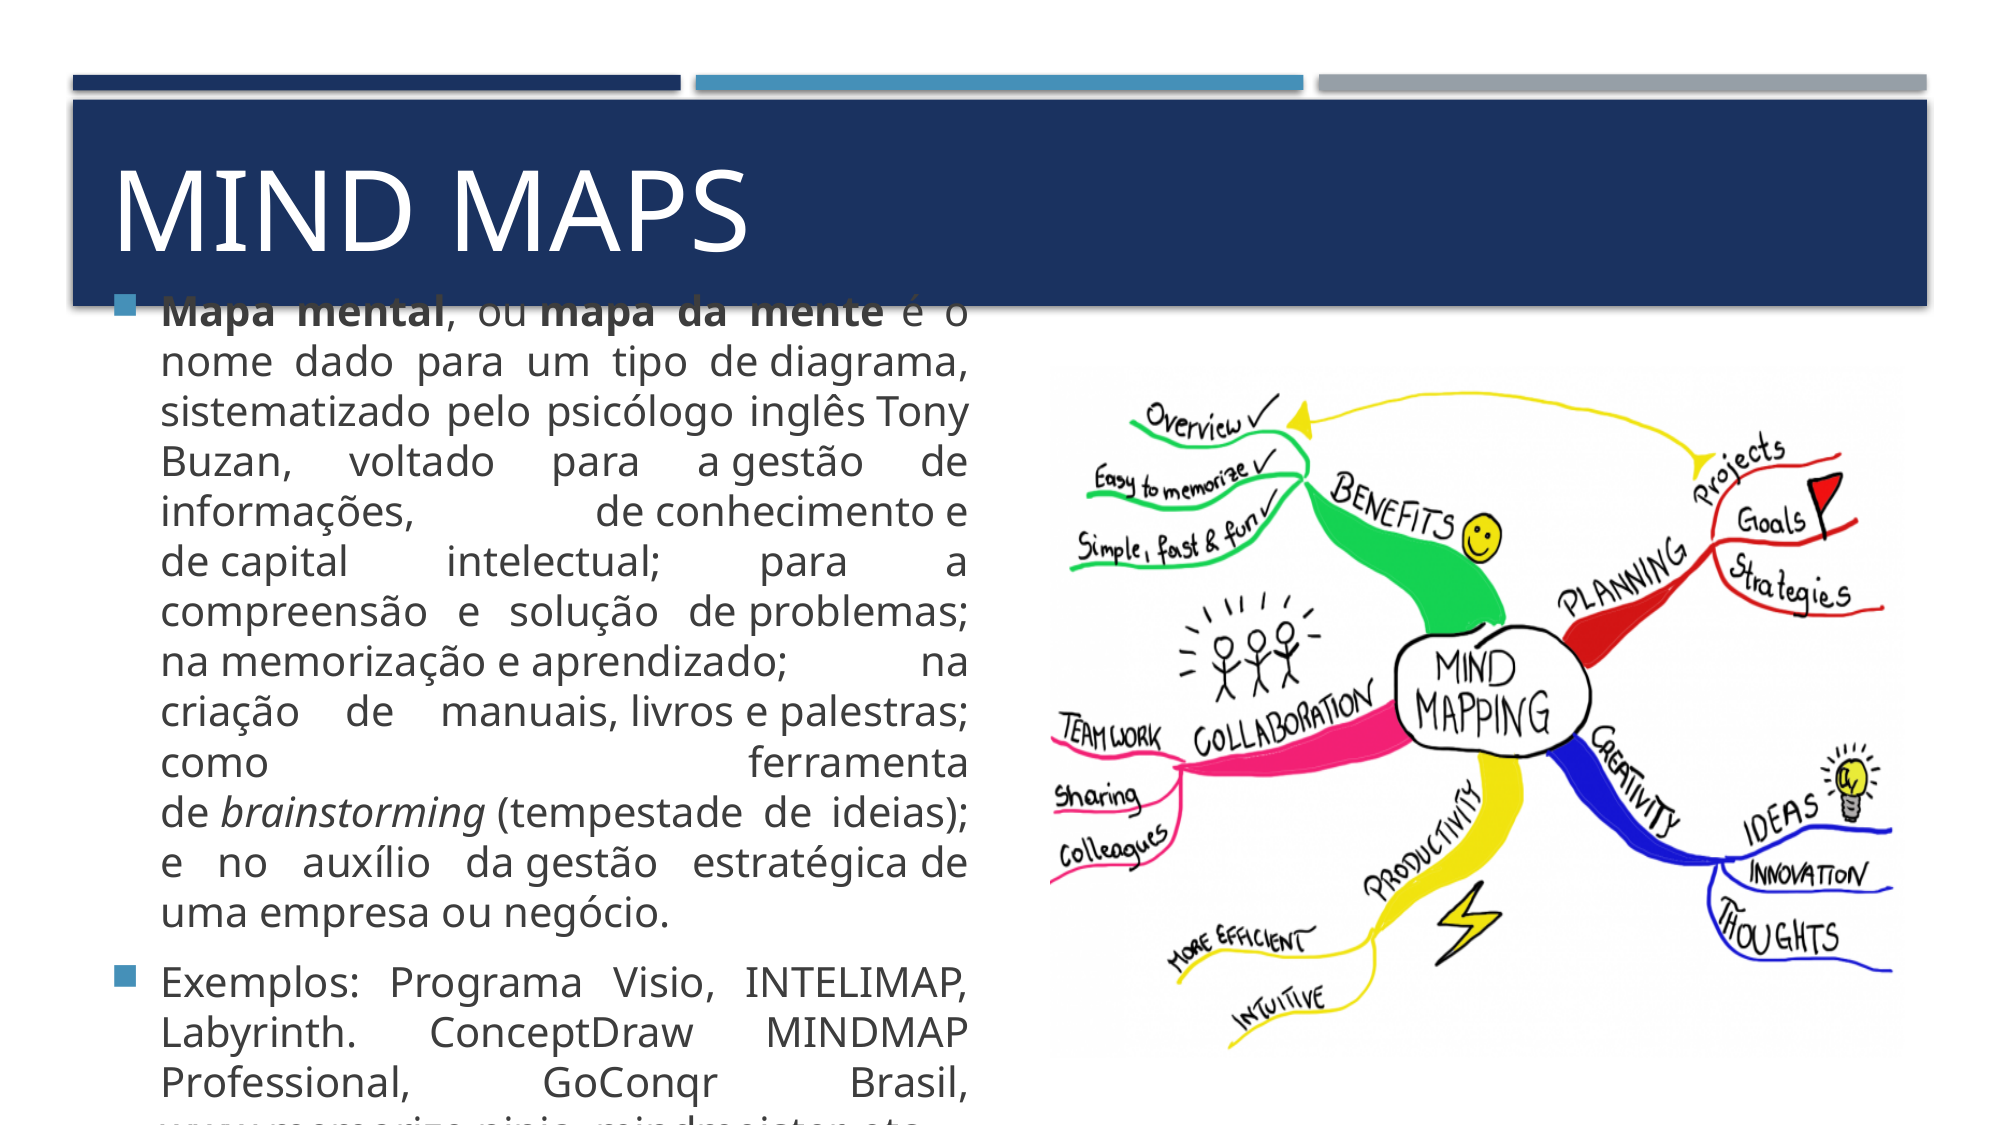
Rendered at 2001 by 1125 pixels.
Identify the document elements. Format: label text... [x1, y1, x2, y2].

title Mind maps [95, 119, 1905, 282]
list Mapa mental, ou mapa da mente é o nome dado para um tipo de diagrama, sistematizado pelo psicólogo inglês Tony Buzan, voltado para a gestão de informações, de conhecimento e de capital intelectual; para a compreensão e solução de problemas; na memorização e aprendizado; na criação de manuais, livros e palestras; como ferramenta de brainstorming (tempestade de ideias); e no auxílio da gestão estratégica de uma empresa ou negócio. Exemplos: Programa Visio, INTELIMAP, Labyrinth. ConceptDraw MINDMAP Professional, GoConqr Brasil, www.memorize.ninja, mindmeister, etc… [95, 422, 985, 1019]
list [1049, 366, 1906, 1059]
